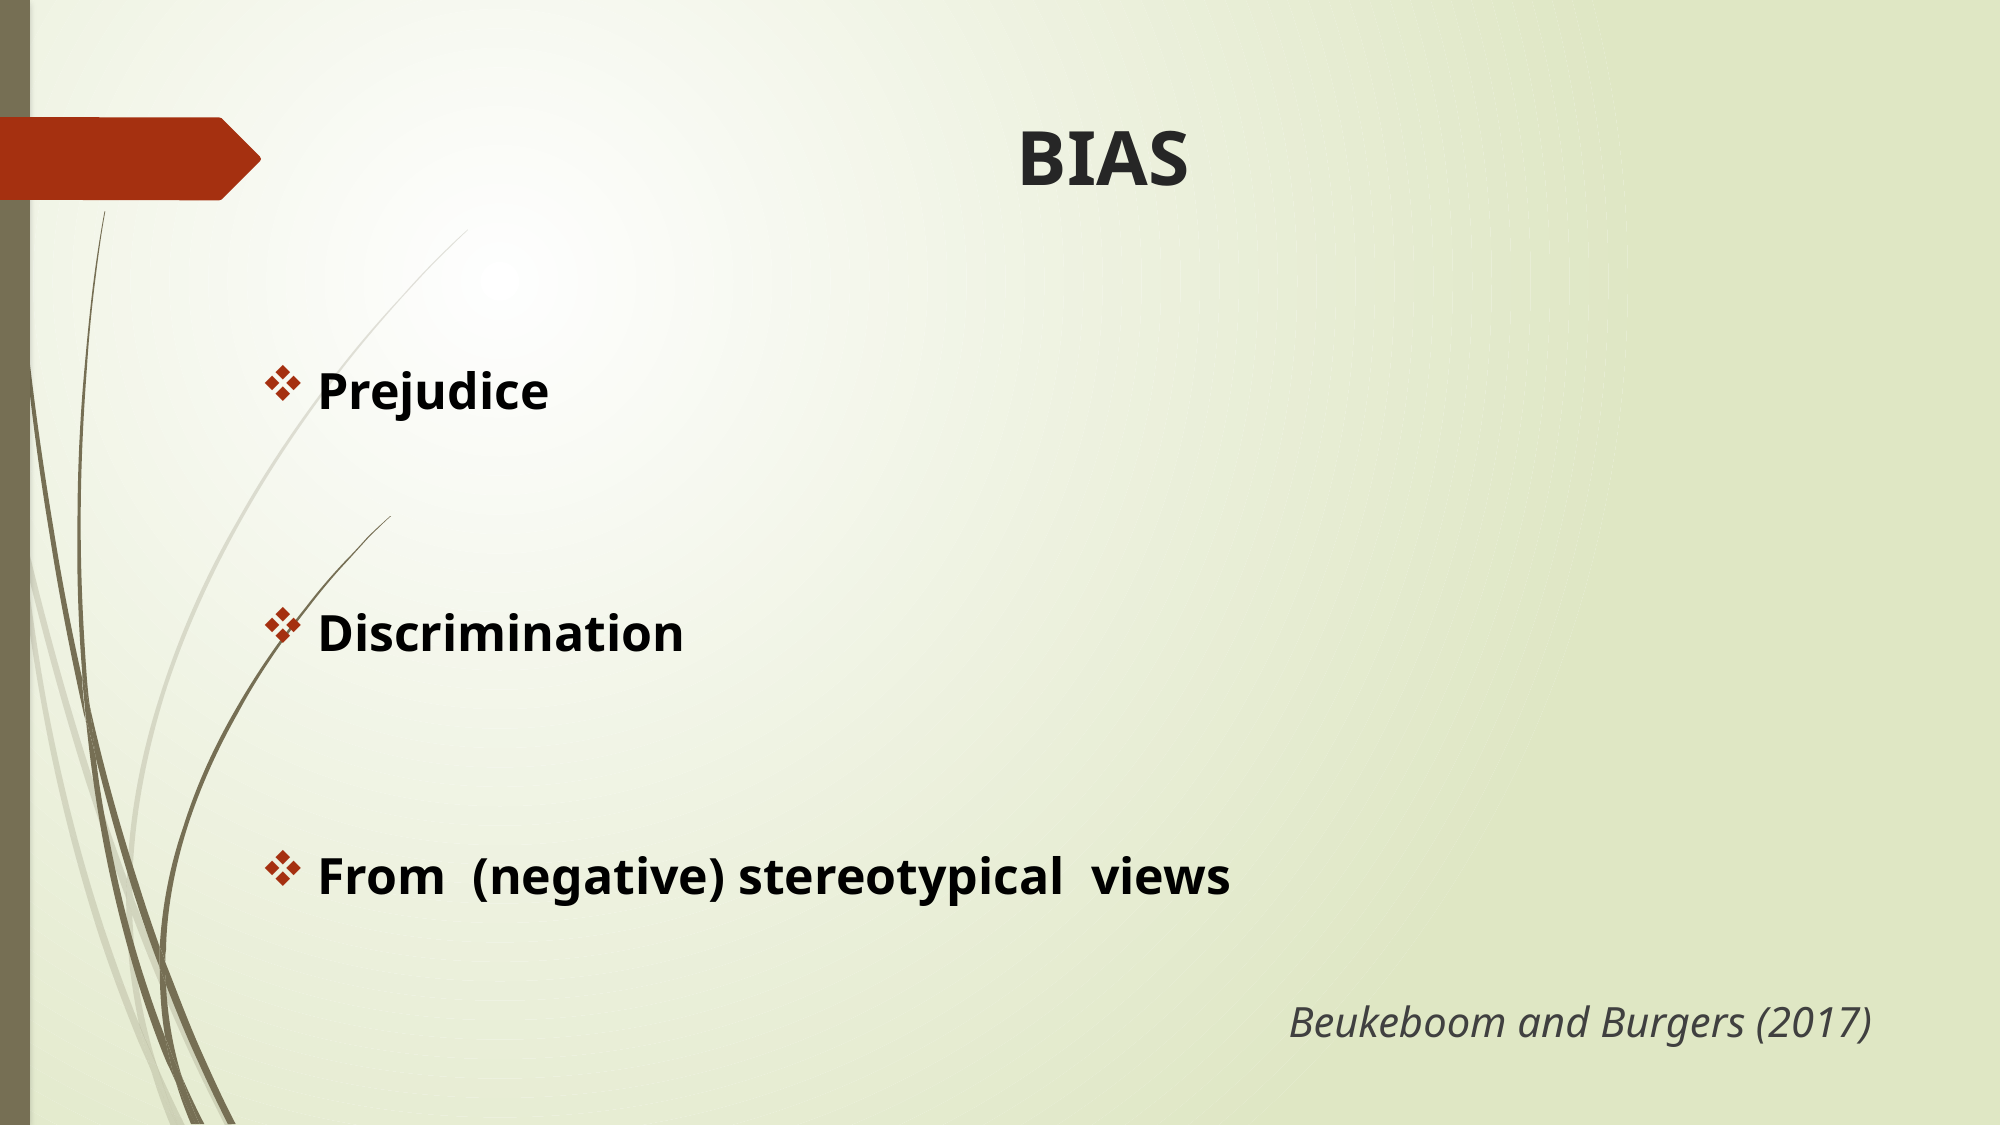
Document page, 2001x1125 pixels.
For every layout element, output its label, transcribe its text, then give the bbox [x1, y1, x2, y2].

list Prejudice Discrimination From (negative) stereotypical views Beukeboom and Burgers (2017) [245, 220, 1888, 1060]
title BIAS [319, 102, 1888, 220]
